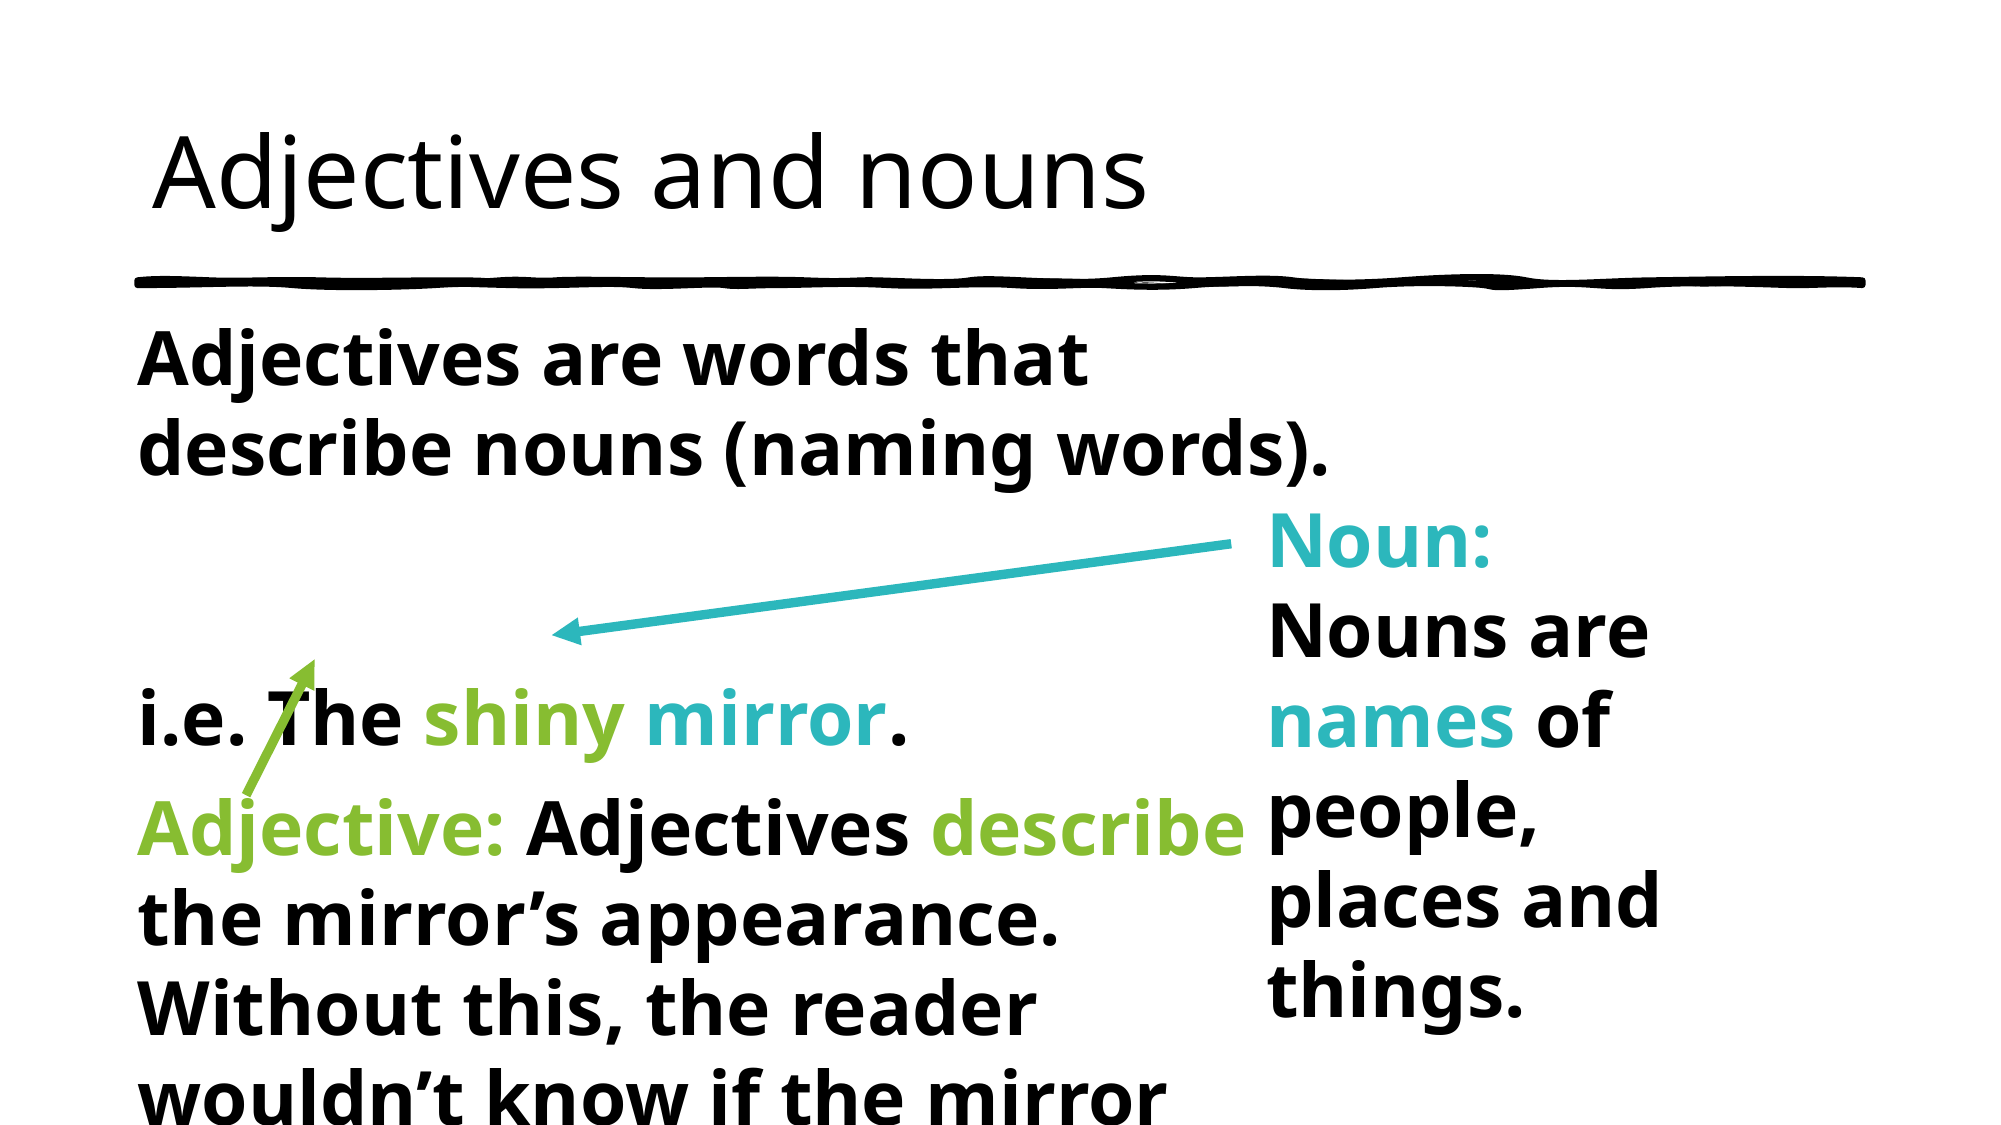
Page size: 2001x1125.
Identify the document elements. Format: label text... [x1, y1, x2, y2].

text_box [551, 543, 1232, 636]
text_box Adjective: Adjectives describe the mirror’s appearance. Without this, the reader wouldn’t know if the mirror was clean or dusty or what it was like at all. [137, 773, 1322, 1125]
text_box Adjectives are words that describe nouns (naming words). i.e. The shiny mirror. [137, 298, 1390, 773]
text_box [245, 659, 315, 796]
text_box Noun: Nouns are names of people, places and things. [1266, 480, 1754, 1044]
title Adjectives and nouns [137, 59, 1863, 278]
